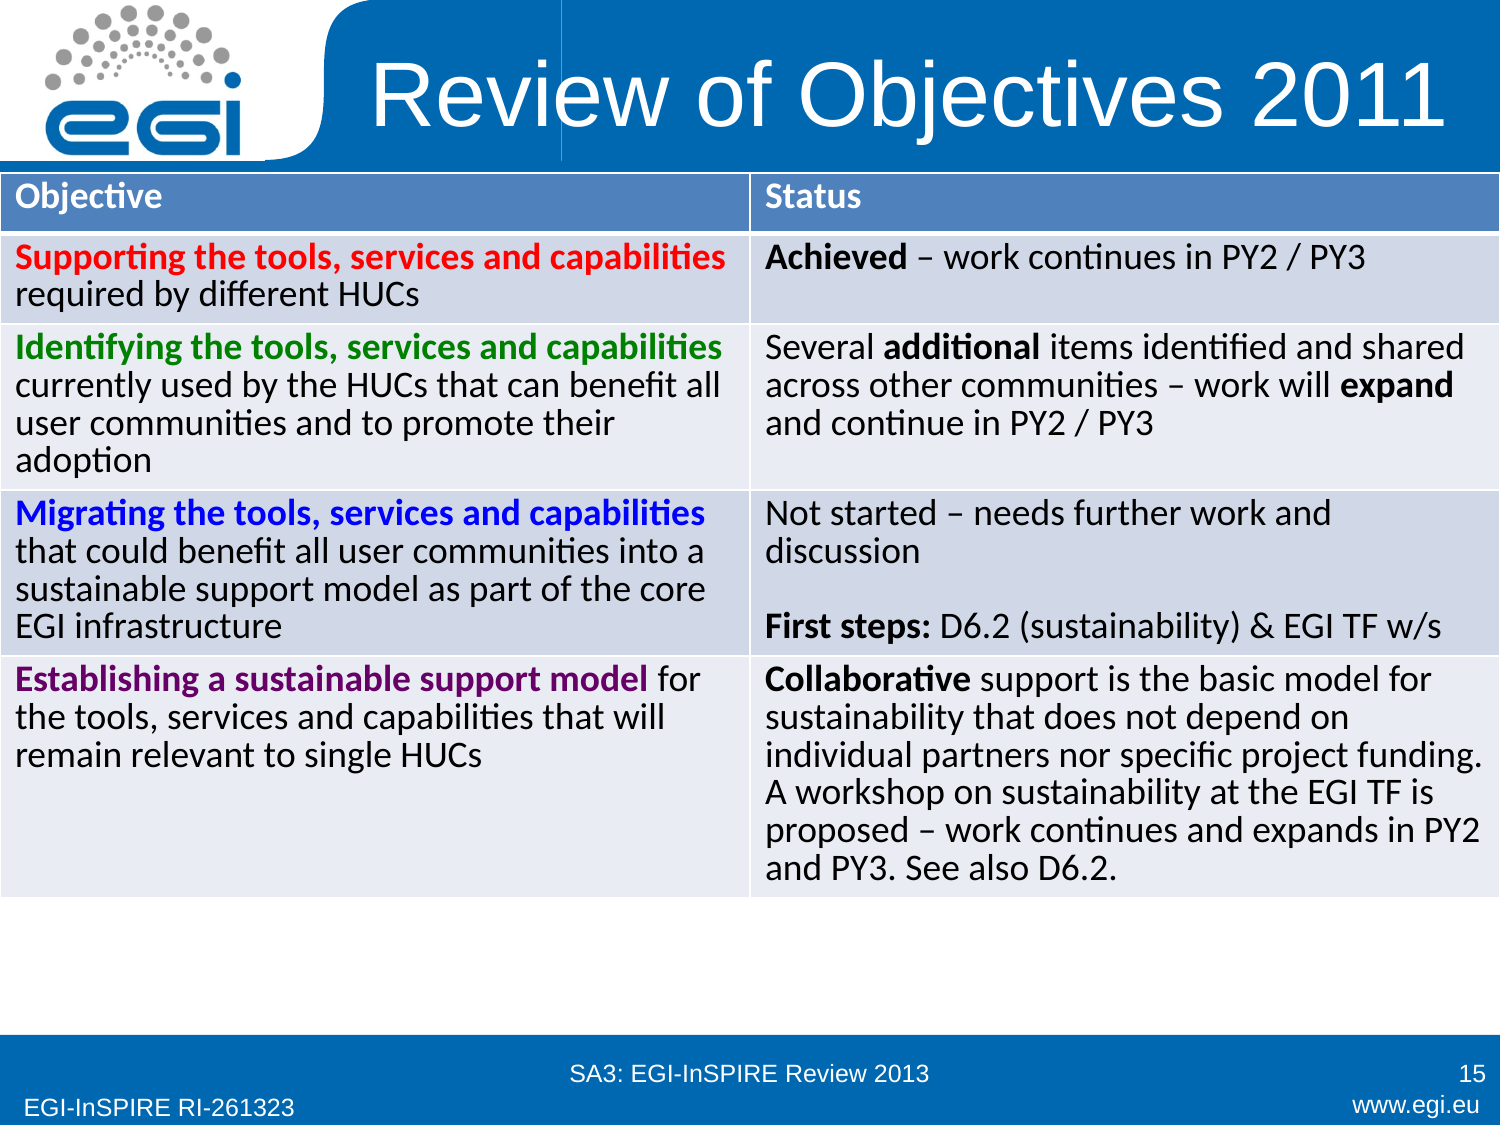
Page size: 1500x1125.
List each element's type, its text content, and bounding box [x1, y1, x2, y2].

table_cell Achieved – work continues in PY2 / PY3 [751, 236, 1499, 323]
table_header Objective [1, 174, 749, 231]
table_cell Identifying the tools, services and capabilities currently used by the HUCs that can benefit all user communities and to promote their adoption [1, 325, 749, 489]
table_cell Migrating the tools, services and capabilities that could benefit all user communities into a sustainable support model as part of the core EGI infrastructure [1, 491, 749, 655]
table_cell Establishing a sustainable support model for the tools, services and capabilities that will remain relevant to single HUCs [1, 657, 749, 897]
table_header Status [751, 174, 1499, 231]
table_cell Collaborative support is the basic model for sustainability that does not depend on individual partners nor specific project funding. A workshop on sustainability at the EGI TF is proposed – work continues and expands in PY2 and PY3. See also D6.2. [751, 657, 1499, 897]
table_cell Supporting the tools, services and capabilities required by different HUCs [1, 236, 749, 323]
table_cell Several additional items identified and shared across other communities – work will expand and continue in PY2 / PY3 [751, 325, 1499, 489]
slide_number 15 [1151, 1042, 1500, 1103]
title Review of Objectives 2011 [348, 19, 1471, 161]
picture [0, 0, 265, 161]
footer SA3: EGI-InSPIRE Review 2013 [512, 1042, 988, 1103]
table_cell Not started – needs further work and discussion First steps: D6.2 (sustainability) & EGI TF w/s [751, 491, 1499, 655]
